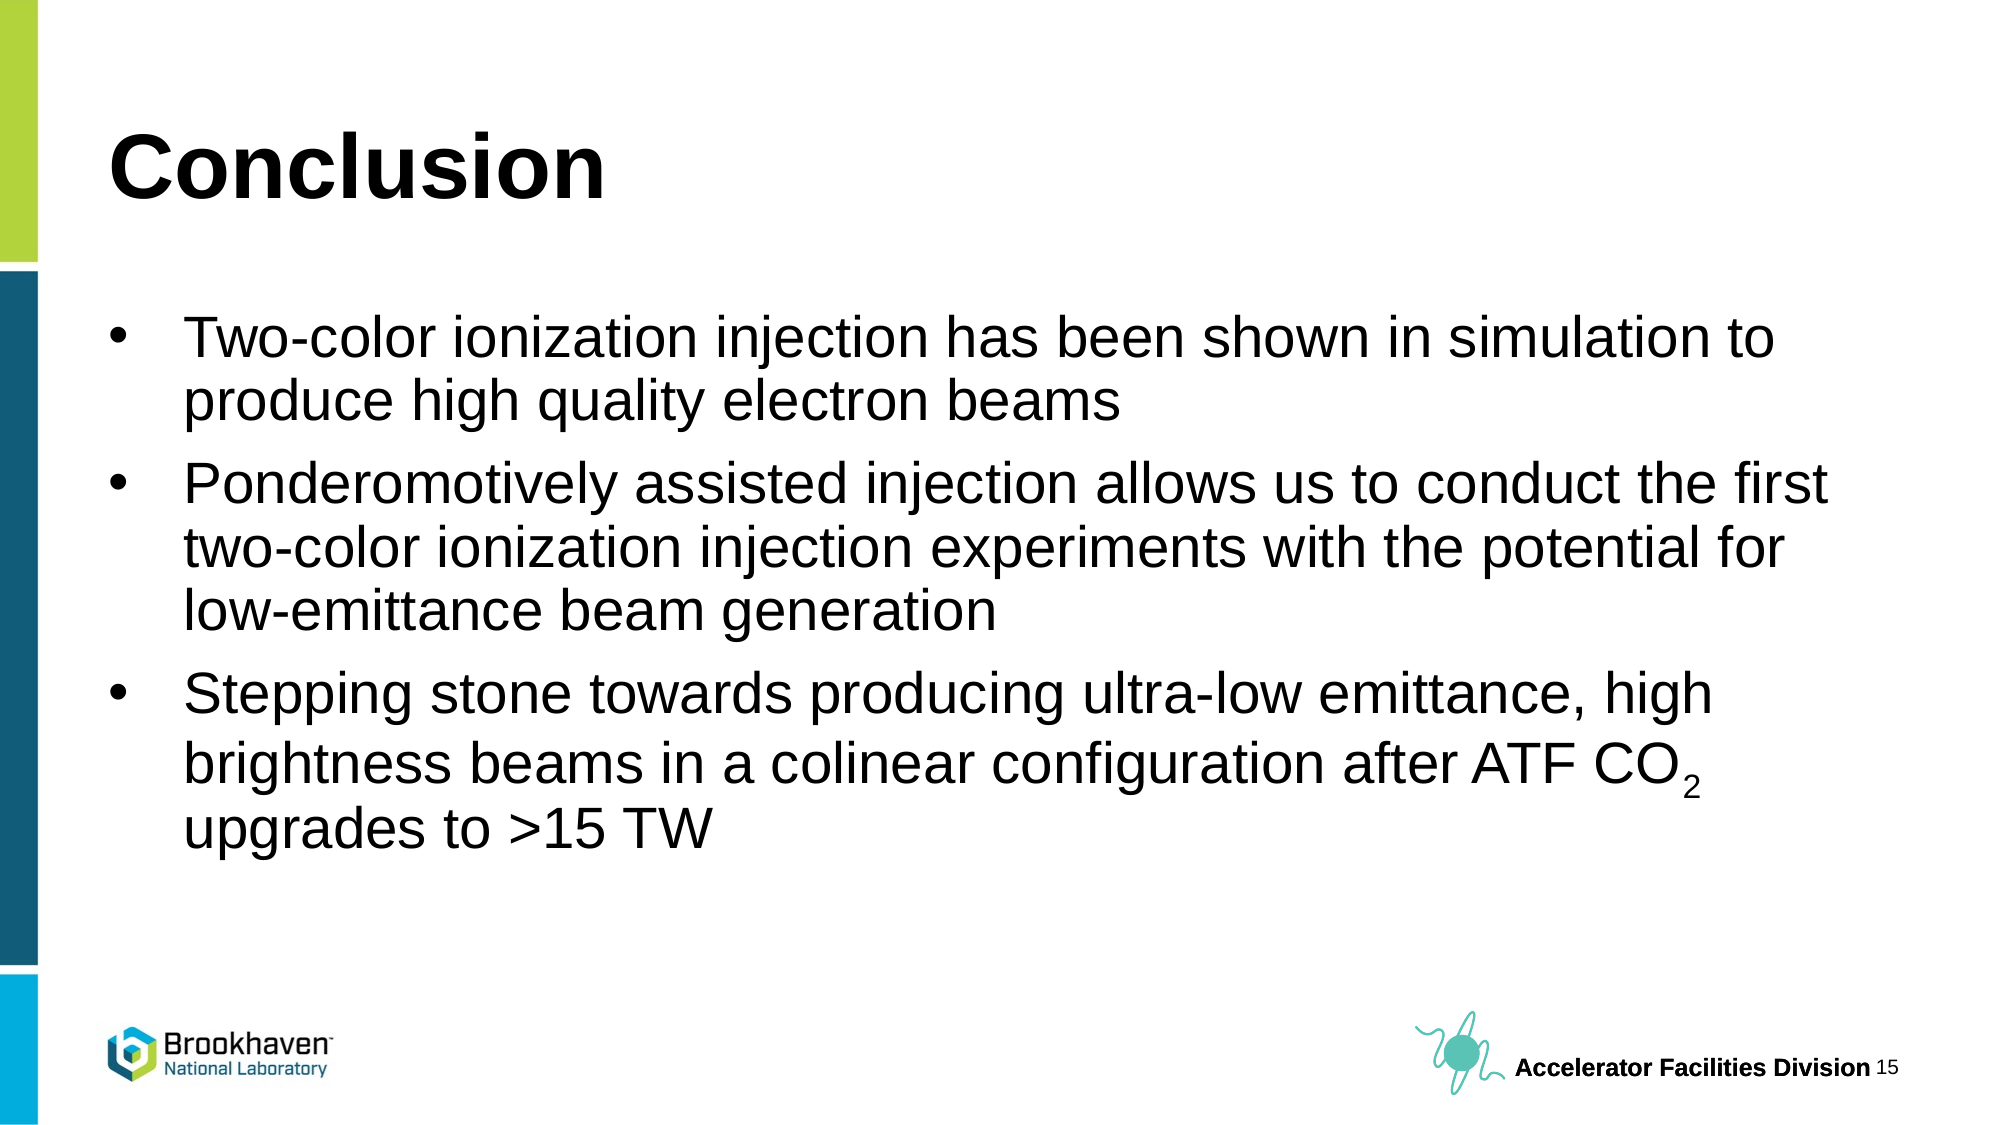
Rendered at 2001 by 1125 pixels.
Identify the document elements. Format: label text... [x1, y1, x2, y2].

title Conclusion [93, 59, 1907, 278]
picture [0, 0, 2001, 1125]
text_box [1407, 996, 1939, 1110]
list Two-color ionization injection has been shown in simulation to produce high quality electron beams Ponderomotively assisted injection allows us to conduct the first two-color ionization injection experiments with the potential for low-emittance beam generation Stepping stone towards producing ultra-low emittance, high brightness beams in a colinear configuration after ATF CO2 upgrades to >15 TW [93, 299, 1907, 990]
